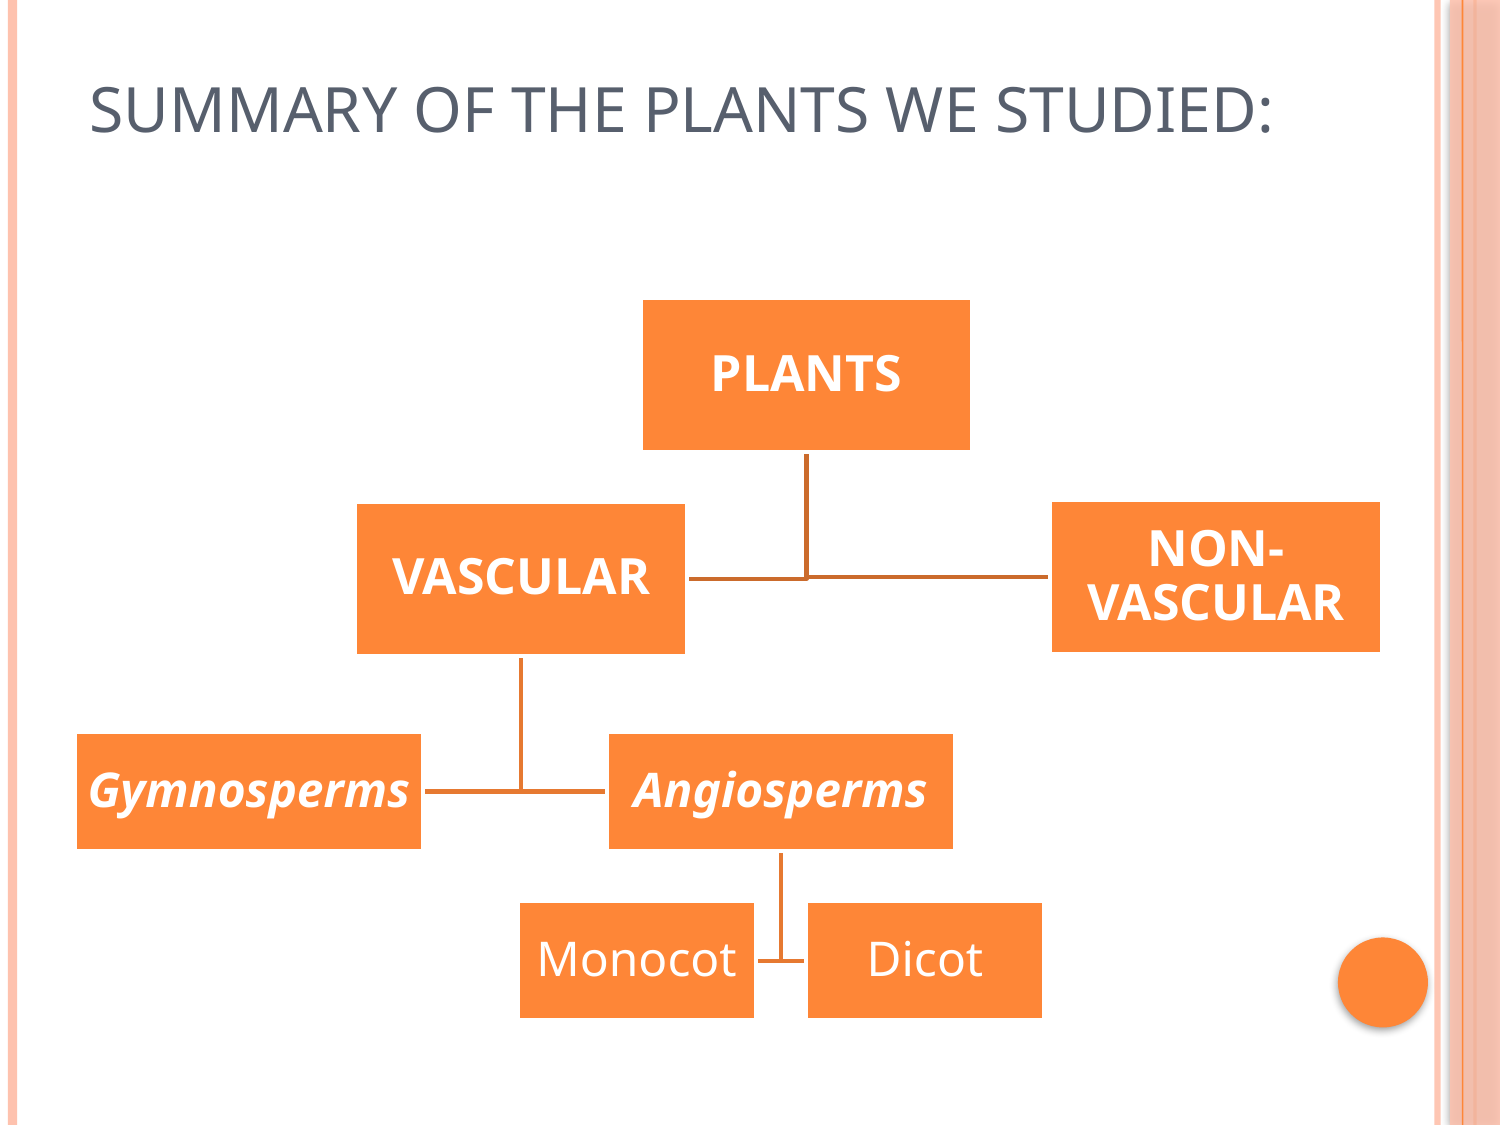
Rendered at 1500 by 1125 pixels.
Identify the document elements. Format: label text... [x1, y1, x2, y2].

title Summary of the Plants We Studied: [75, 45, 1300, 153]
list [74, 163, 1384, 1125]
